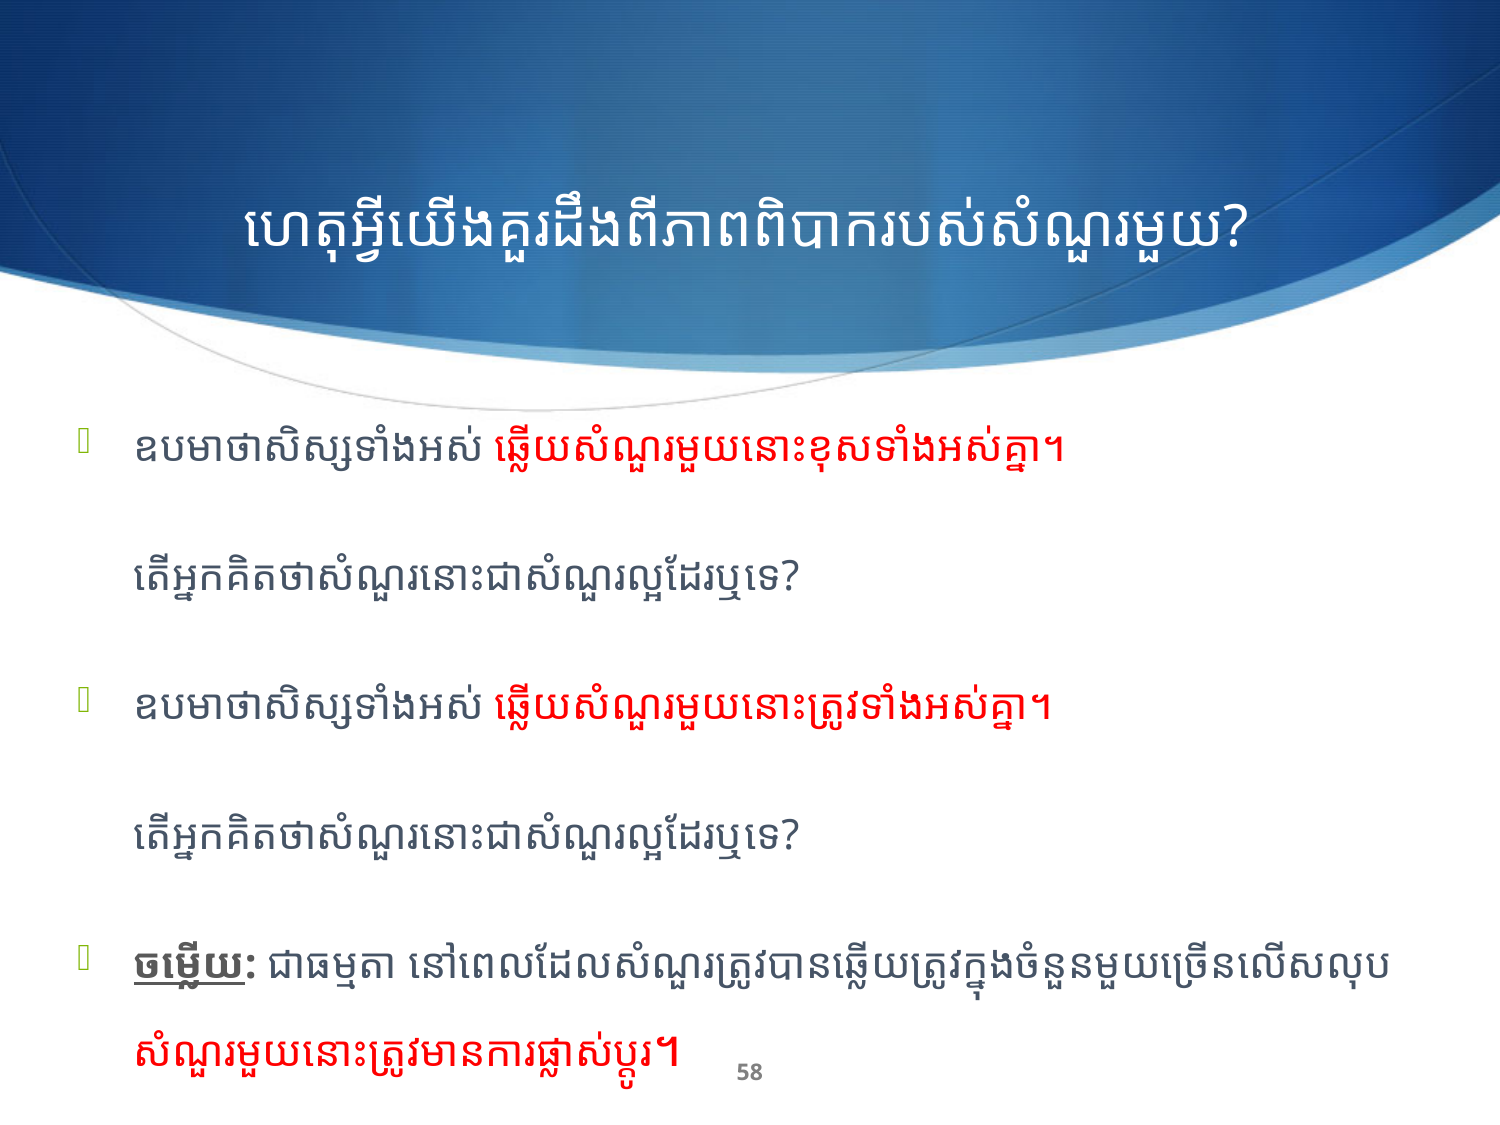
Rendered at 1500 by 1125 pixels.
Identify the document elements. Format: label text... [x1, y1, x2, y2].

text_box [49, 49, 1463, 263]
title ហេតុអ្វីយើងគួរដឹងពីភាពពិបាករបស់សំណួរមួយ? [29, 199, 1463, 387]
text_box ឧបមាថាសិស្សទាំងអស់ ឆ្លើយសំណួរមួយនោះខុសទាំងអស់គ្នា។ តើអ្នកគិតថាសំណួរនោះជាសំណួរល្អដែរឬទេ? ឧបមាថាសិស្សទាំងអស់ ឆ្លើយសំណួរមួយនោះត្រូវទាំងអស់គ្នា។ តើអ្នកគិតថាសំណួរនោះជាសំណួរល្អដែរឬទេ? ចម្លើយ: ជាធម្មតា នៅពេលដែលសំណួរត្រូវបានឆ្លើយត្រូវក្នុងចំនួនមួយច្រើនលើសលុប សំណួរមួយនោះត្រូវមានការផ្លាស់ប្តូរ។ [62, 386, 1500, 1125]
picture [0, 0, 1500, 1125]
